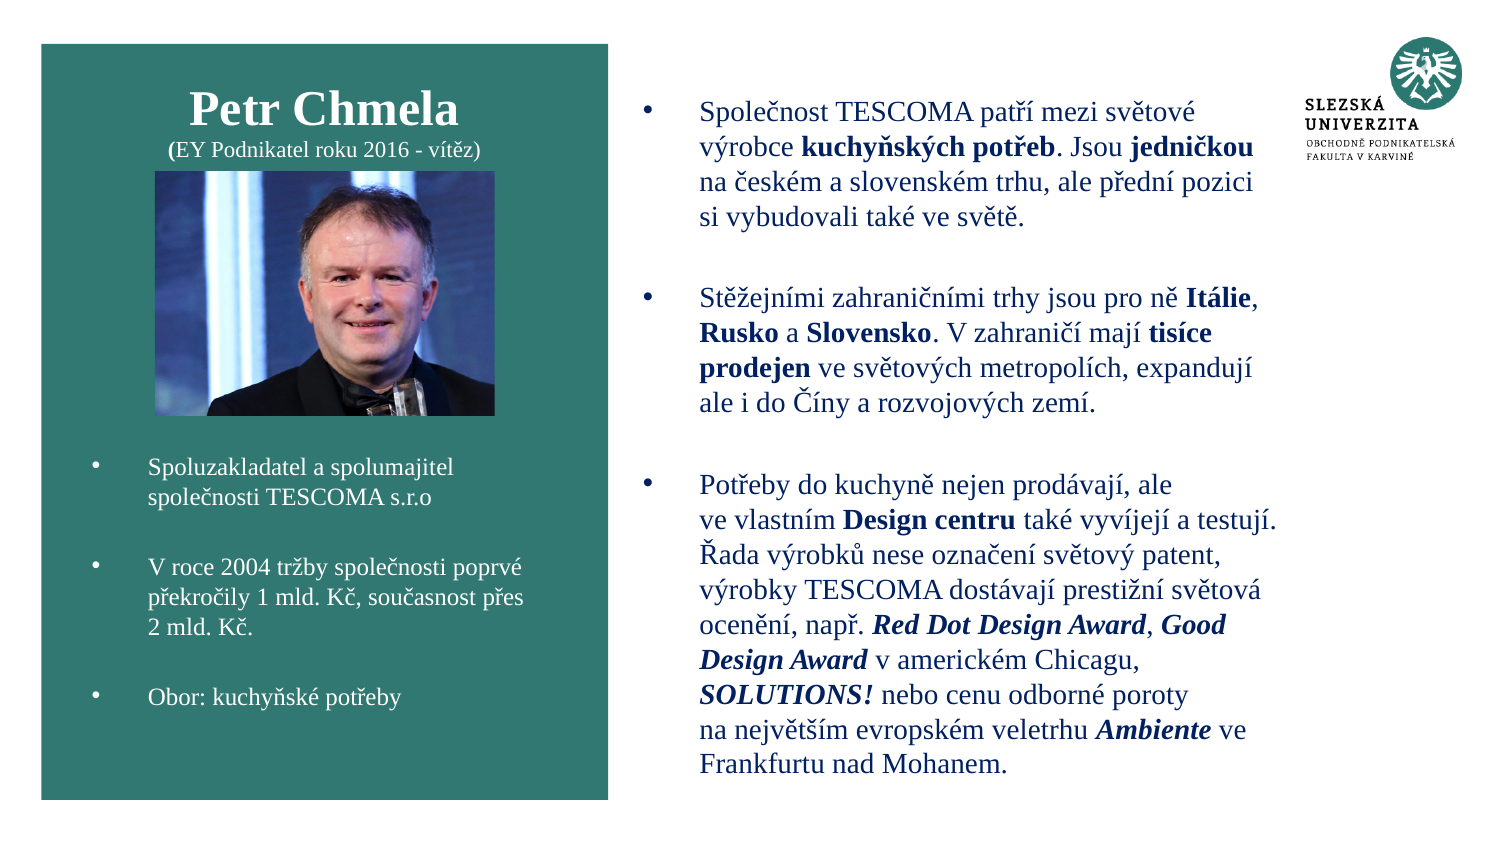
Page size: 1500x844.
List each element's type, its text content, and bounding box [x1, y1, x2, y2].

picture [1304, 36, 1463, 160]
text_box Spoluzakladatel a spolumajitel společnosti TESCOMA s.r.o V roce 2004 tržby společnosti poprvé překročily 1 mld. Kč, současnost přes 2 mld. Kč. Obor: kuchyňské potřeby [76, 442, 541, 750]
text_box Petr Chmela (EY Podnikatel roku 2016 - vítěz) [63, 67, 586, 340]
text_box [39, 42, 610, 802]
text_box Společnost TESCOMA patří mezi světové výrobce kuchyňských potřeb. Jsou jedničkou na českém a slovenském trhu, ale přední pozici si vybudovali také ve světě. Stěžejními zahraničními trhy jsou pro ně Itálie, Rusko a Slovensko. V zahraničí mají tisíce prodejen ve světových metropolích, expandují ale i do Číny a rozvojových zemí. Potřeby do kuchyně nejen prodávají, ale ve vlastním Design centru také vyvíjejí a testují. Řada výrobků nese označení světový patent, výrobky TESCOMA dostávají prestižní světová ocenění, např. Red Dot Design Award, Good Design Award v americkém Chicagu, SOLUTIONS! nebo cenu odborné poroty na největším evropském veletrhu Ambiente ve Frankfurtu nad Mohanem. [627, 43, 1302, 682]
picture [154, 170, 495, 416]
